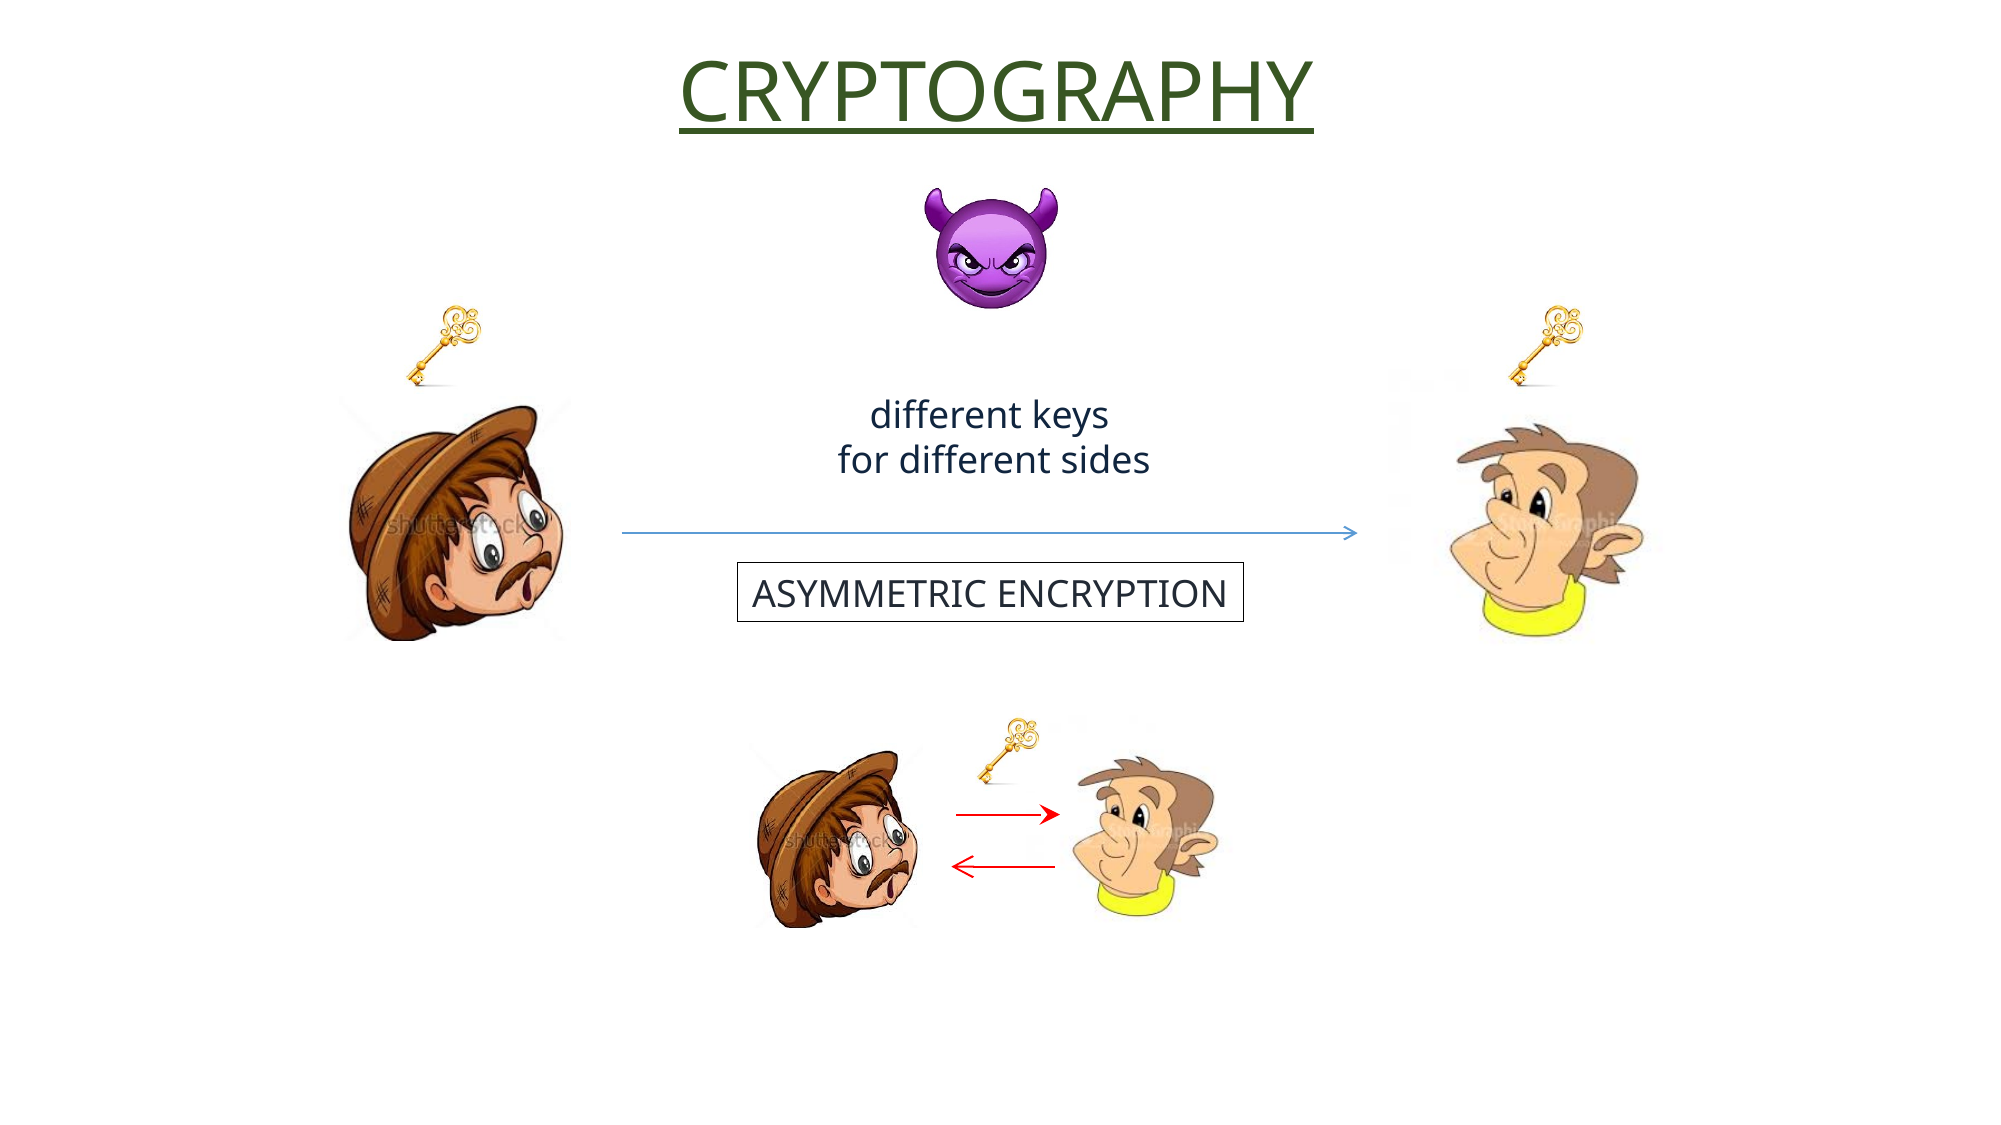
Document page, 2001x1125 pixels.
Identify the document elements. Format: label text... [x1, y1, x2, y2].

picture [967, 710, 1268, 957]
text_box different keys for different sides [822, 383, 1166, 489]
picture [922, 185, 1061, 311]
text_box CRYPTOGRAPHY [559, 30, 1434, 146]
picture [339, 396, 571, 641]
picture [1388, 296, 1710, 691]
picture [394, 296, 492, 394]
picture [749, 743, 923, 928]
text_box ASYMMETRIC ENCRYPTION [737, 562, 1244, 622]
